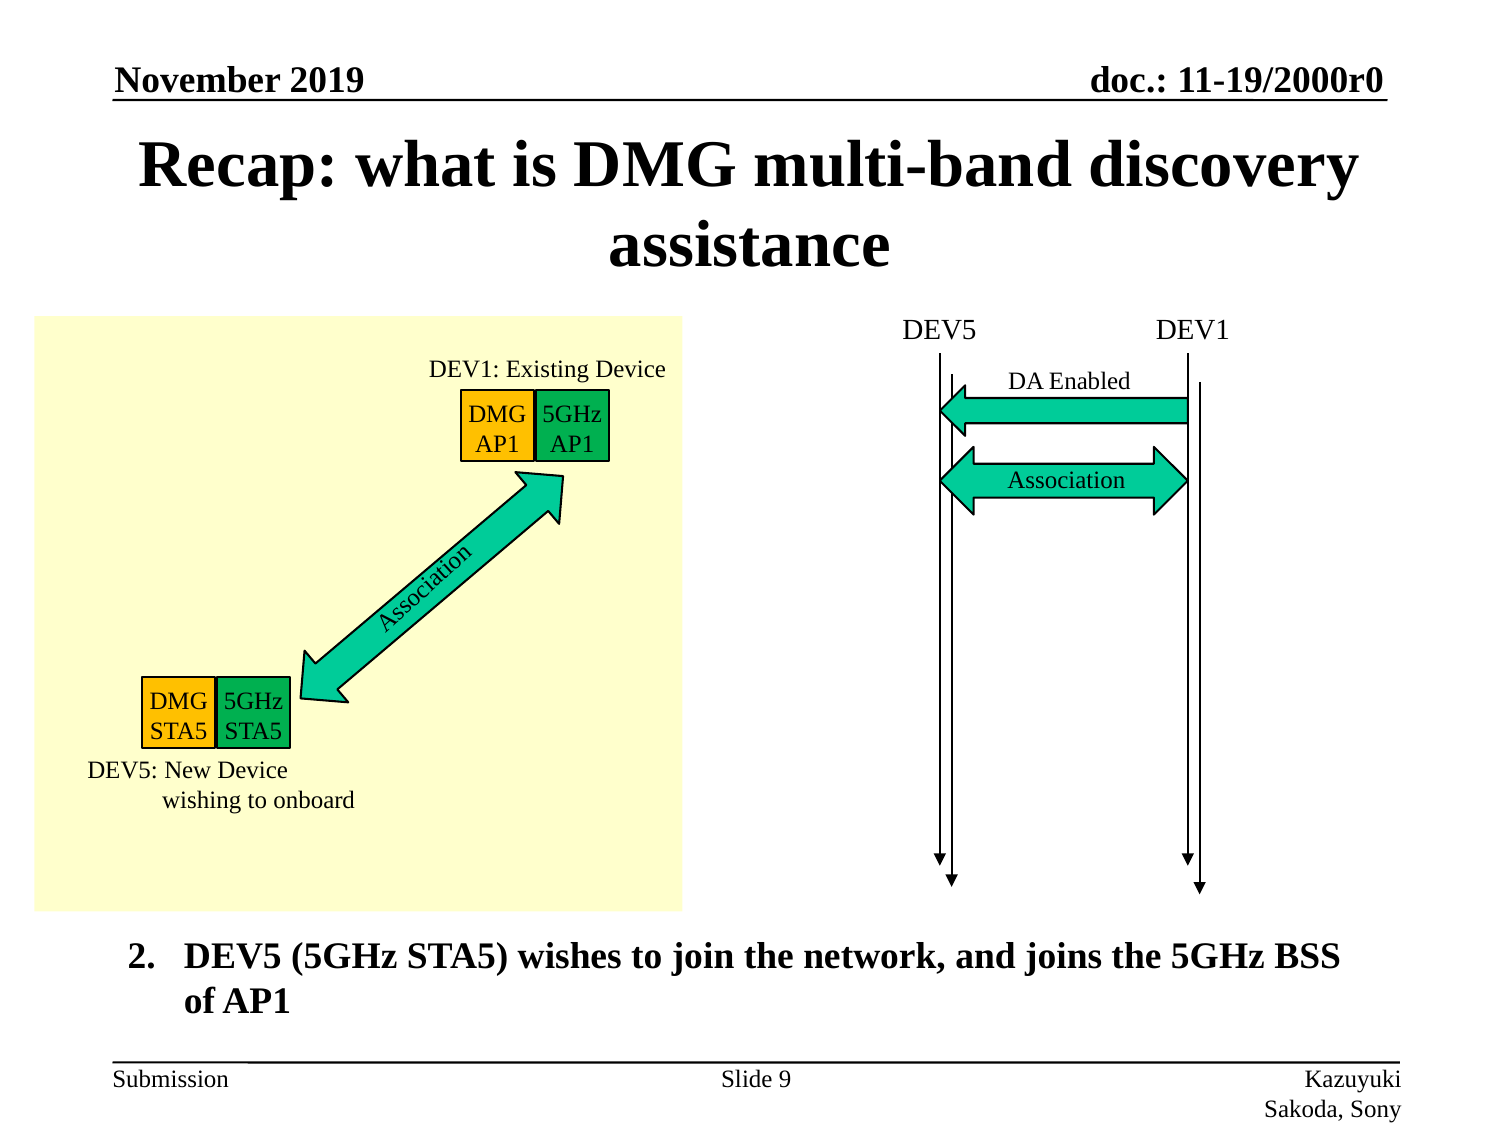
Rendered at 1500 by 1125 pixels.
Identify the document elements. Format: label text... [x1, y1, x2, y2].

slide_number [114, 54, 368, 100]
list DEV5 (5GHz STA5) wishes to join the network, and joins the 5GHz BSS of AP1 [112, 923, 1388, 1066]
text_box DMG STA5 [142, 676, 216, 748]
text_box 5GHz AP1 [535, 390, 609, 462]
text_box DEV5 [887, 302, 992, 353]
text_box [34, 316, 683, 912]
text_box DEV1: Existing Device [414, 345, 682, 391]
text_box DEV1 [1141, 302, 1246, 353]
text_box Association [992, 456, 1141, 502]
text_box [418, 472, 564, 622]
text_box DA Enabled [993, 356, 1146, 402]
text_box [300, 627, 382, 703]
title Recap: what is DMG multi-band discovery assistance [112, 112, 1388, 288]
text_box [1141, 446, 1183, 515]
text_box [955, 446, 992, 515]
text_box 5GHz STA5 [216, 676, 291, 748]
text_box DMG AP1 [460, 390, 535, 462]
text_box Association [352, 520, 493, 653]
text_box [955, 385, 1183, 436]
slide_number Slide 9 [712, 1062, 800, 1093]
text_box DEV5: New Device wishing to onboard [72, 746, 371, 822]
footer Kazuyuki Sakoda, Sony [1222, 1062, 1402, 1093]
